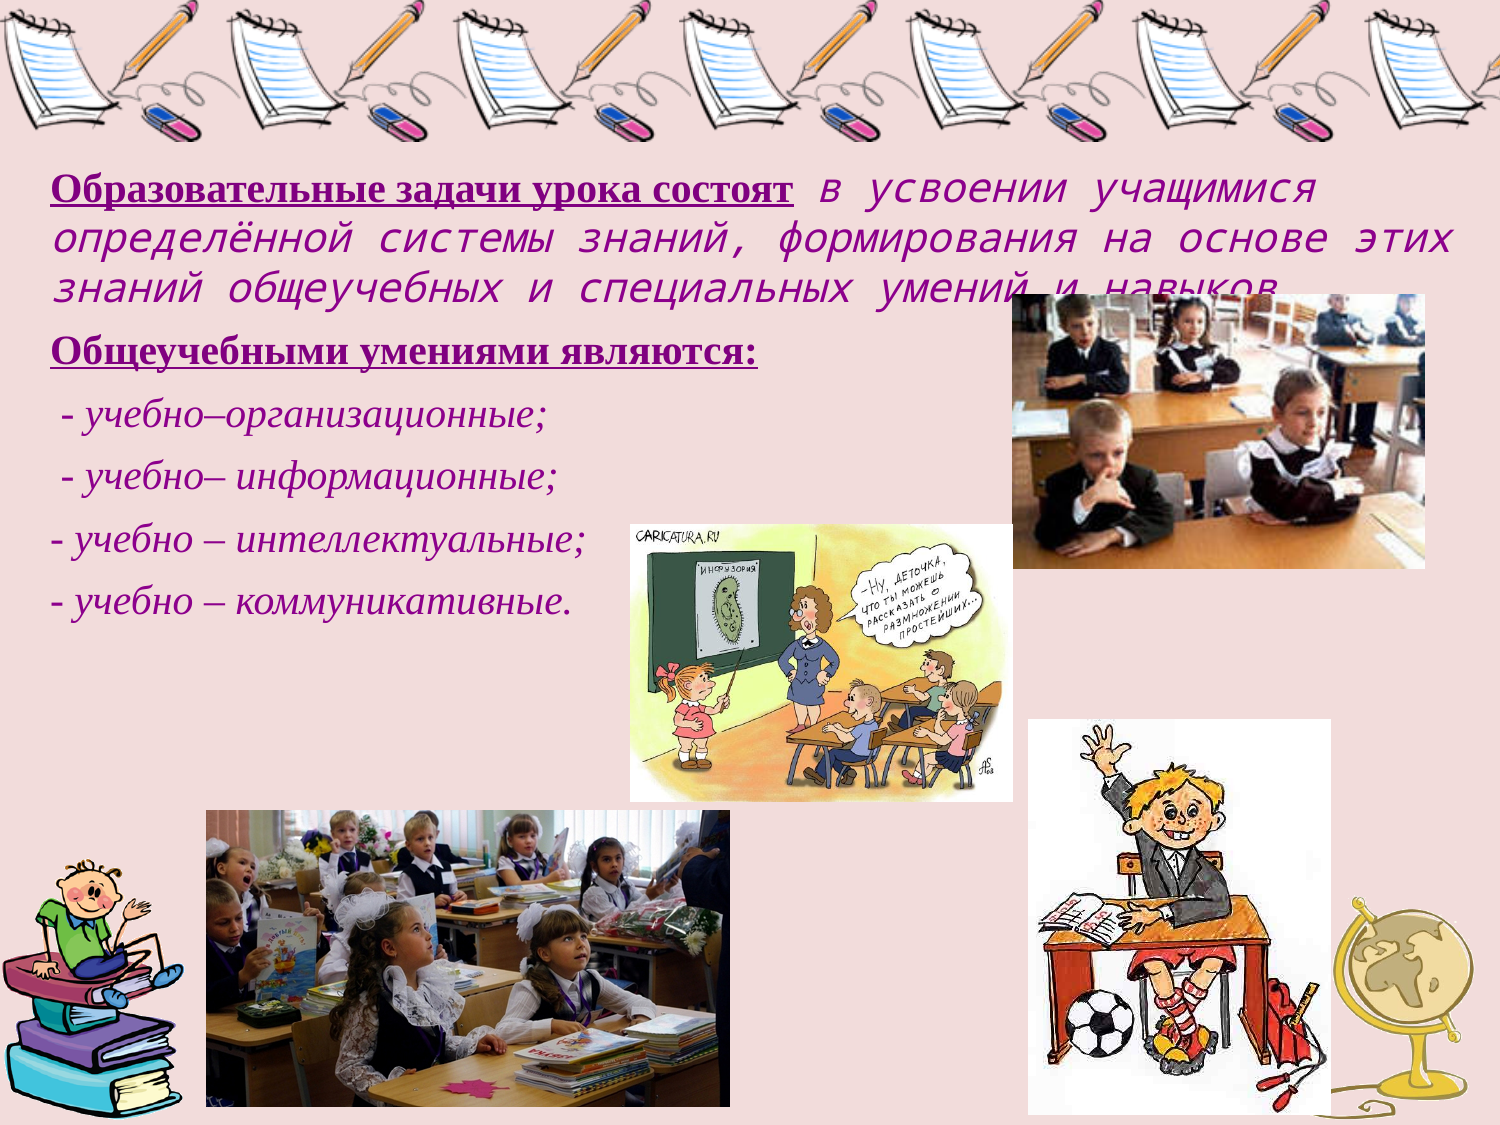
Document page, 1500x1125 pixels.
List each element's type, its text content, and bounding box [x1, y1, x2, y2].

picture [0, 0, 1500, 142]
picture [630, 294, 1425, 802]
text_box Образовательные задачи урока состоят в усвоении учащимися определённой системы знаний, формирования на основе этих знаний общеучебных и специальных умений и навыков. Общеучебными умениями являются: - учебно–организационные; - учебно– информационные; - учебно – интеллектуальные; - учебно – коммуникативные. [35, 152, 1483, 883]
picture [206, 810, 730, 1107]
picture [1028, 719, 1500, 1125]
picture [0, 858, 190, 1125]
